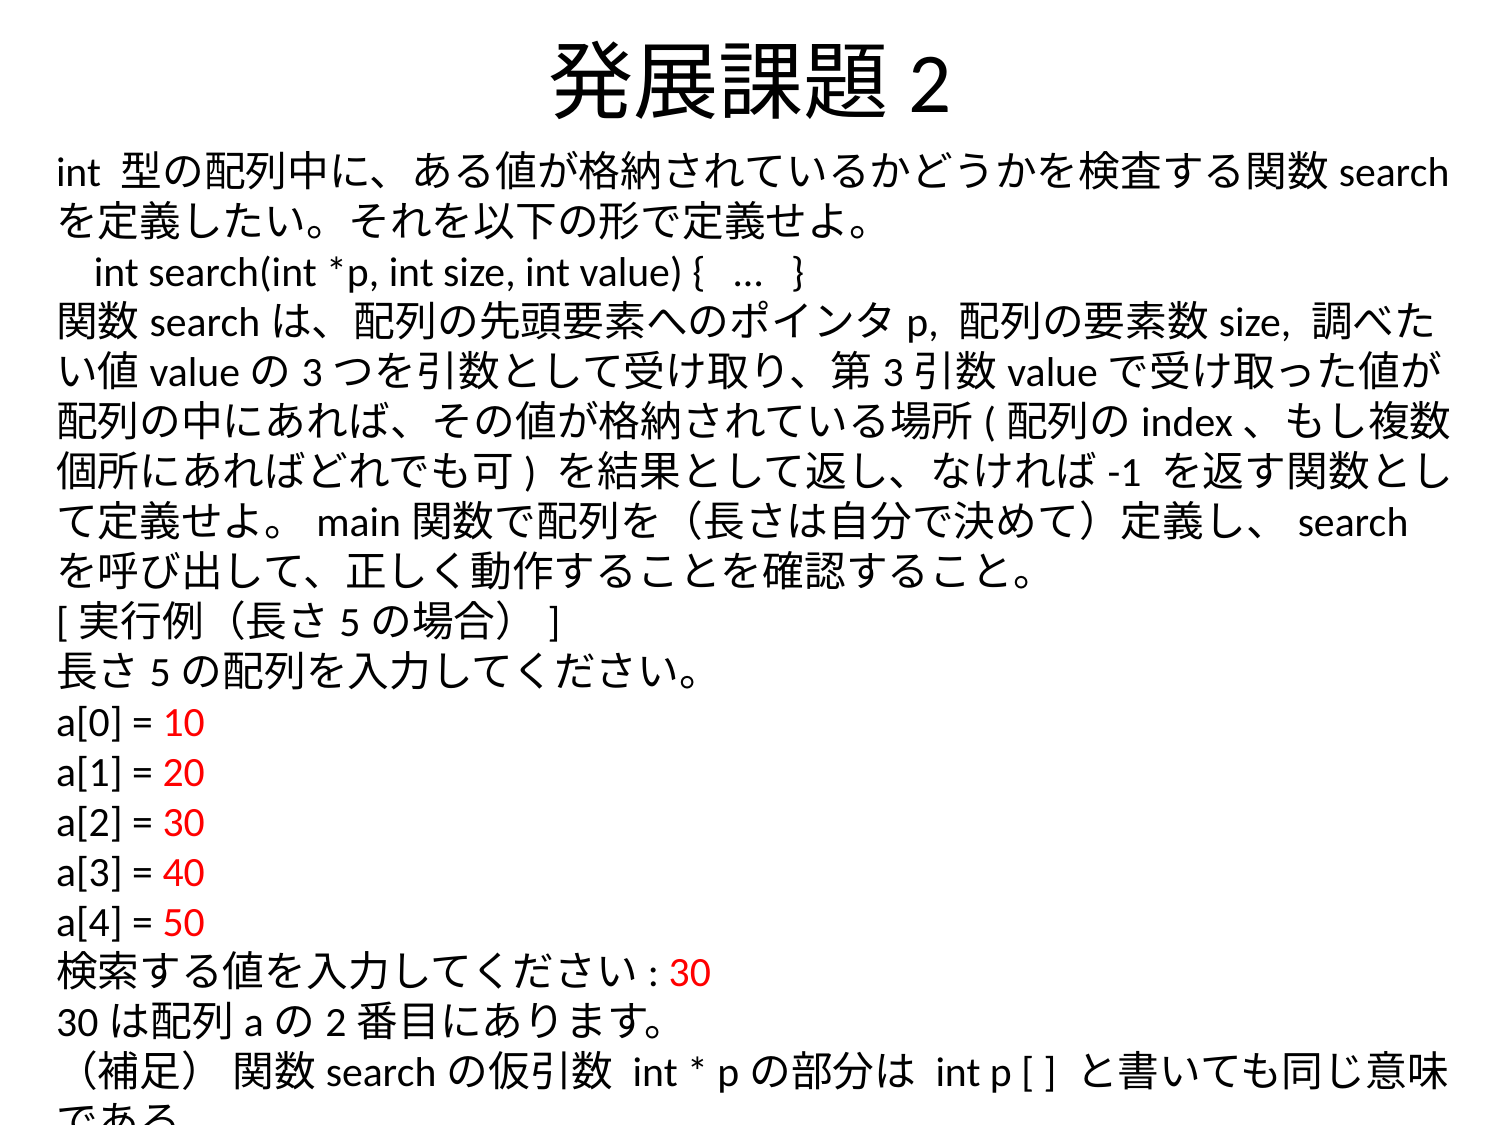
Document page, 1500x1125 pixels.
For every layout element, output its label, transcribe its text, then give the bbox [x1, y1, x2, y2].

text_box int 型の配列中に、ある値が格納されているかどうかを検査する関数search を定義したい。それを以下の形で定義せよ。 int search(int *p, int size, int value) { … } 関数searchは、配列の先頭要素へのポインタp, 配列の要素数size, 調べたい値valueの3つを引数として受け取り、第3引数valueで受け取った値が配列の中にあれば、その値が格納されている場所(配列のindex、もし複数個所にあればどれでも可) を結果として返し、なければ-1 を返す関数として定義せよ。main関数で配列を（長さは自分で決めて）定義し、searchを呼び出して、正しく動作することを確認すること。 [実行例（長さ5の場合）] 長さ5の配列を入力してください。 a[0] = 10 a[1] = 20 a[2] = 30 a[3] = 40 a[4] = 50 検索する値を入力してください: 30 30は配列aの2番目にあります。 （補足） 関数searchの仮引数 int * pの部分は int p [ ] と書いても同じ意味である。 [41, 137, 1471, 1125]
title 発展課題2 [75, 19, 1425, 137]
